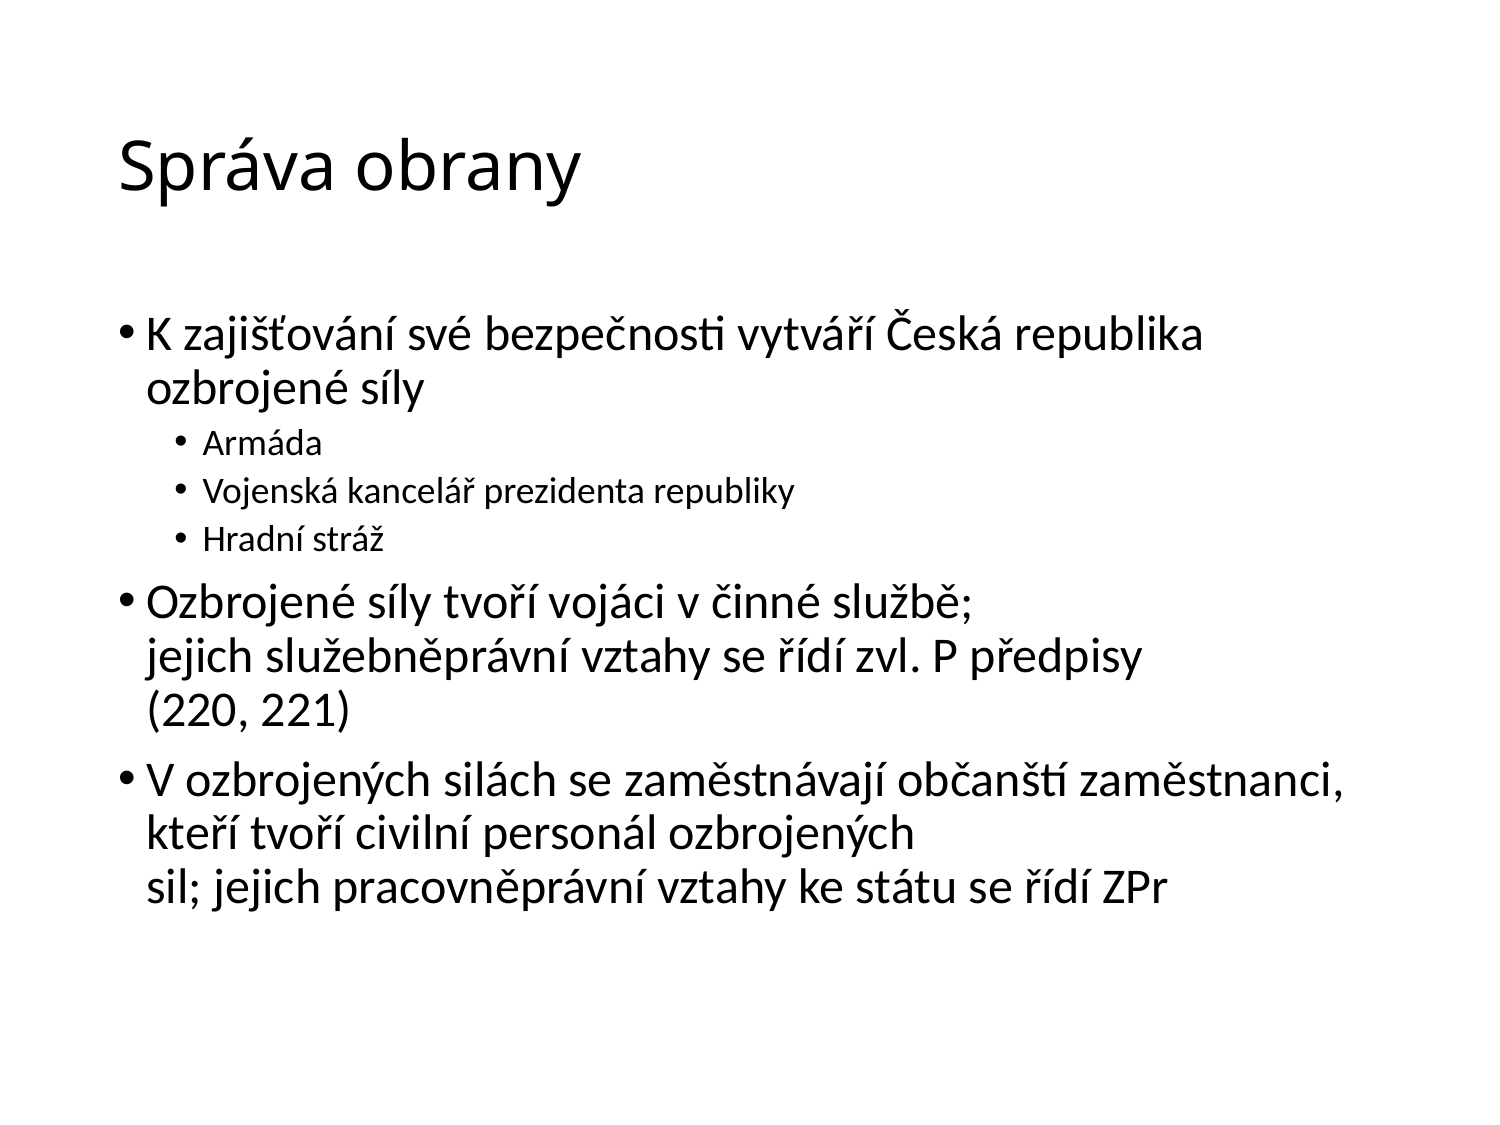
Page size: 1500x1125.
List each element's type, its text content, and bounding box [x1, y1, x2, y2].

title Správa obrany [103, 59, 1397, 278]
list K zajišťování své bezpečnosti vytváří Česká republika ozbrojené síly Armáda Vojenská kancelář prezidenta republiky Hradní stráž Ozbrojené síly tvoří vojáci v činné službě; jejich služebněprávní vztahy se řídí zvl. P předpisy (220, 221) V ozbrojených silách se zaměstnávají občanští zaměstnanci, kteří tvoří civilní personál ozbrojených sil; jejich pracovněprávní vztahy ke státu se řídí ZPr [103, 299, 1397, 1014]
